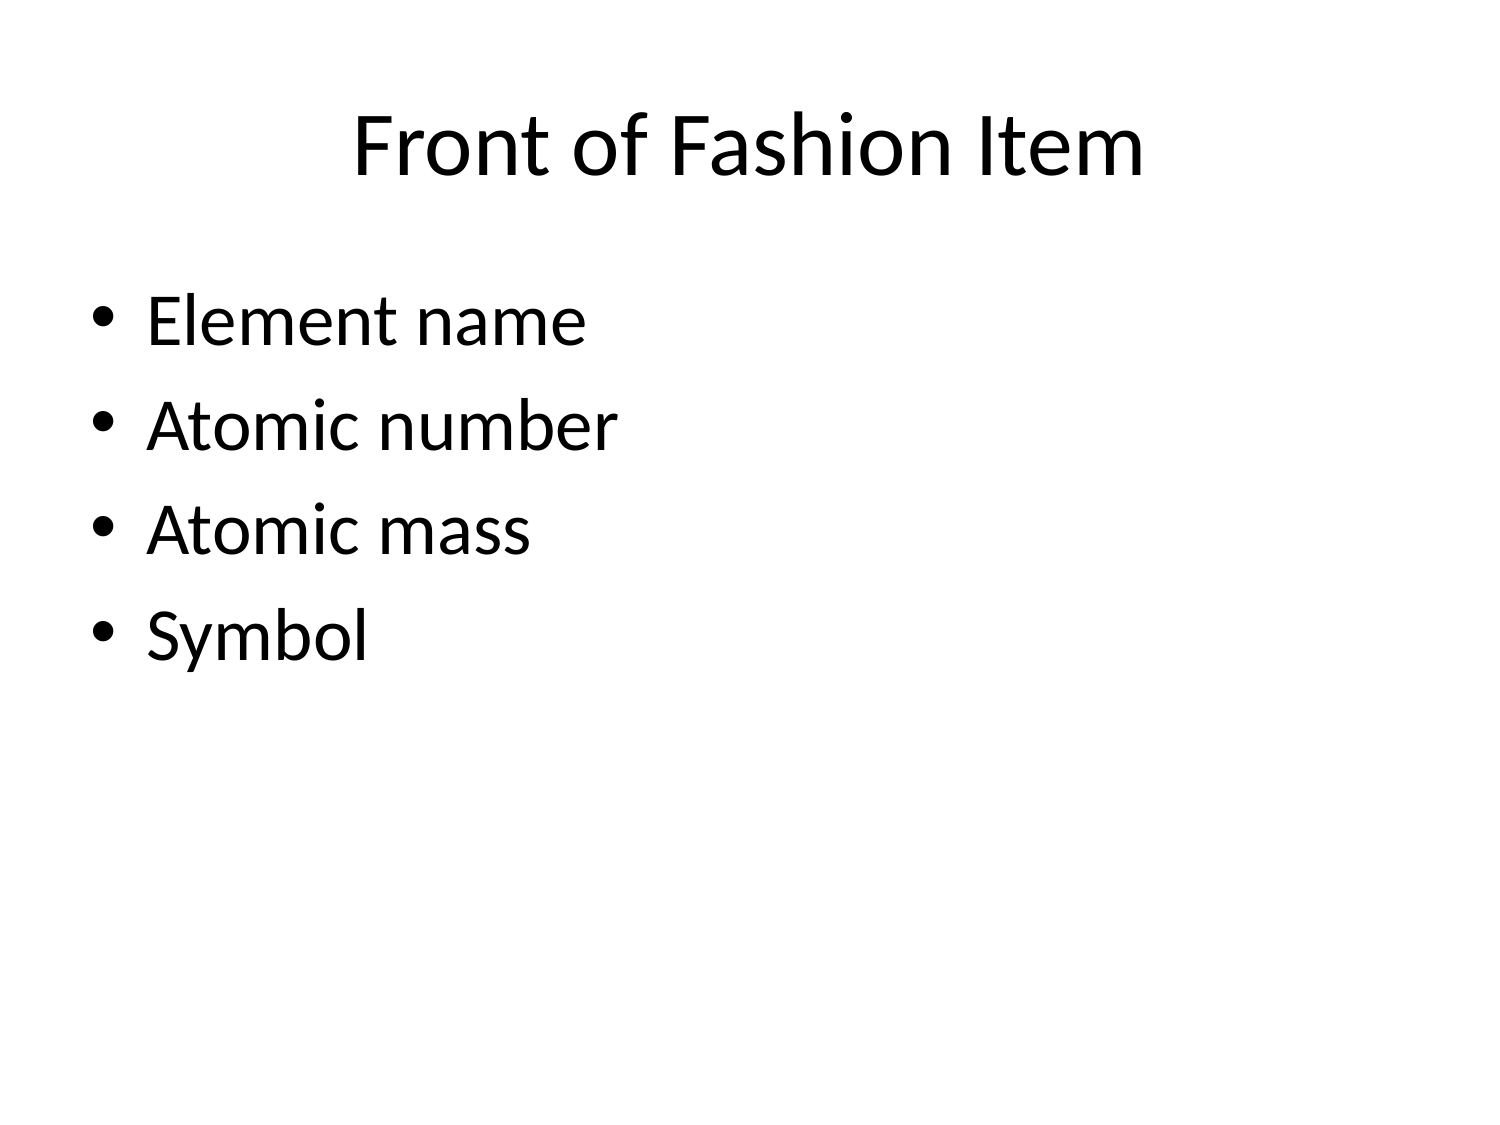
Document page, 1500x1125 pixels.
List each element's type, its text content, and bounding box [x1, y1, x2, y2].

title Front of Fashion Item [75, 45, 1425, 233]
list Element name Atomic number Atomic mass Symbol [75, 262, 1425, 1005]
